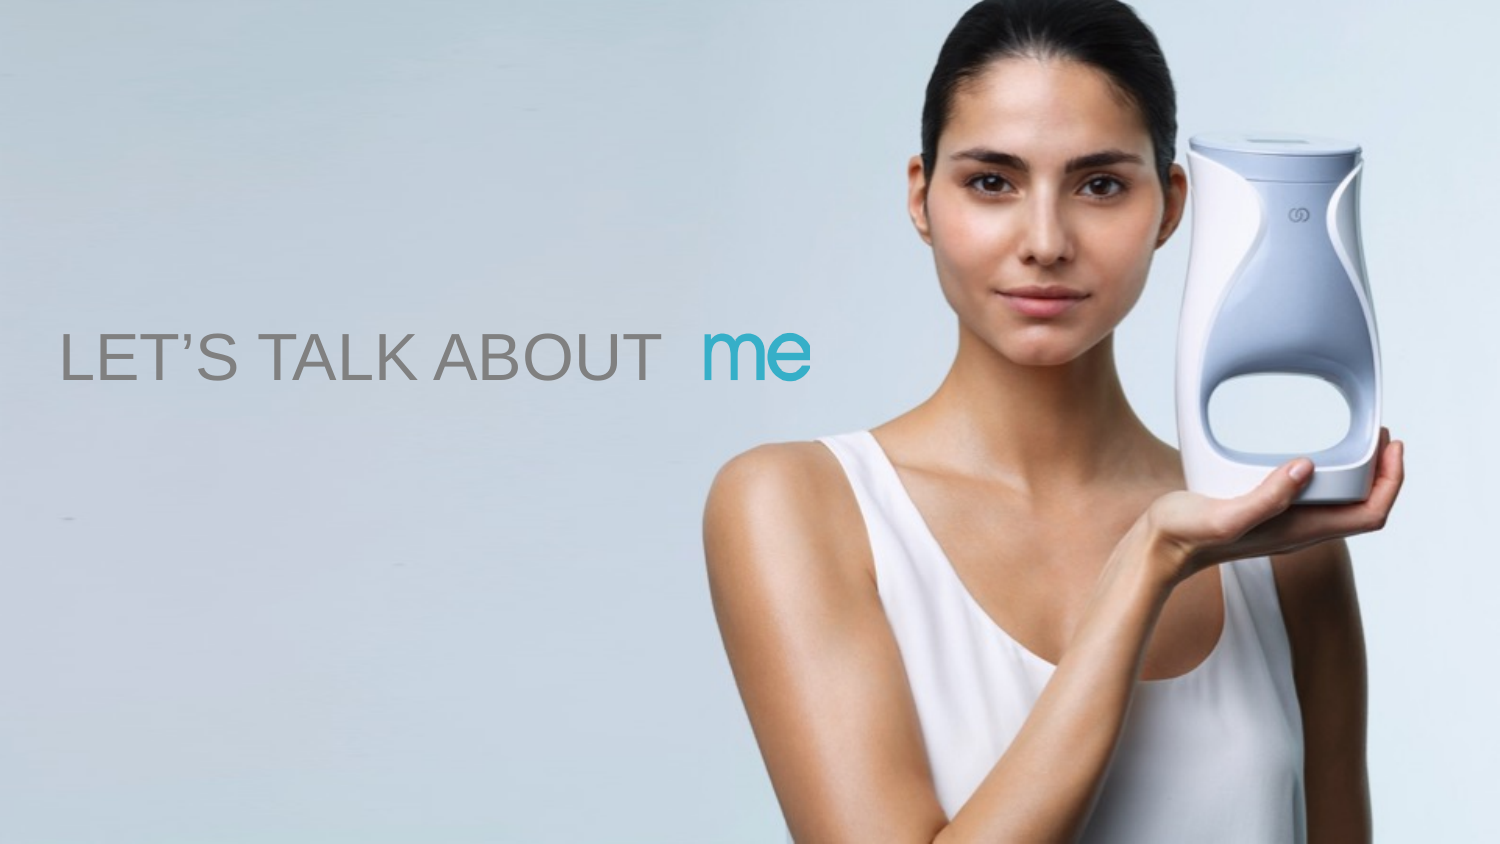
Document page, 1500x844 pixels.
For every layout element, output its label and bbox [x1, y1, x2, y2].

text_box [0, 0, 1500, 844]
picture [694, 313, 811, 403]
